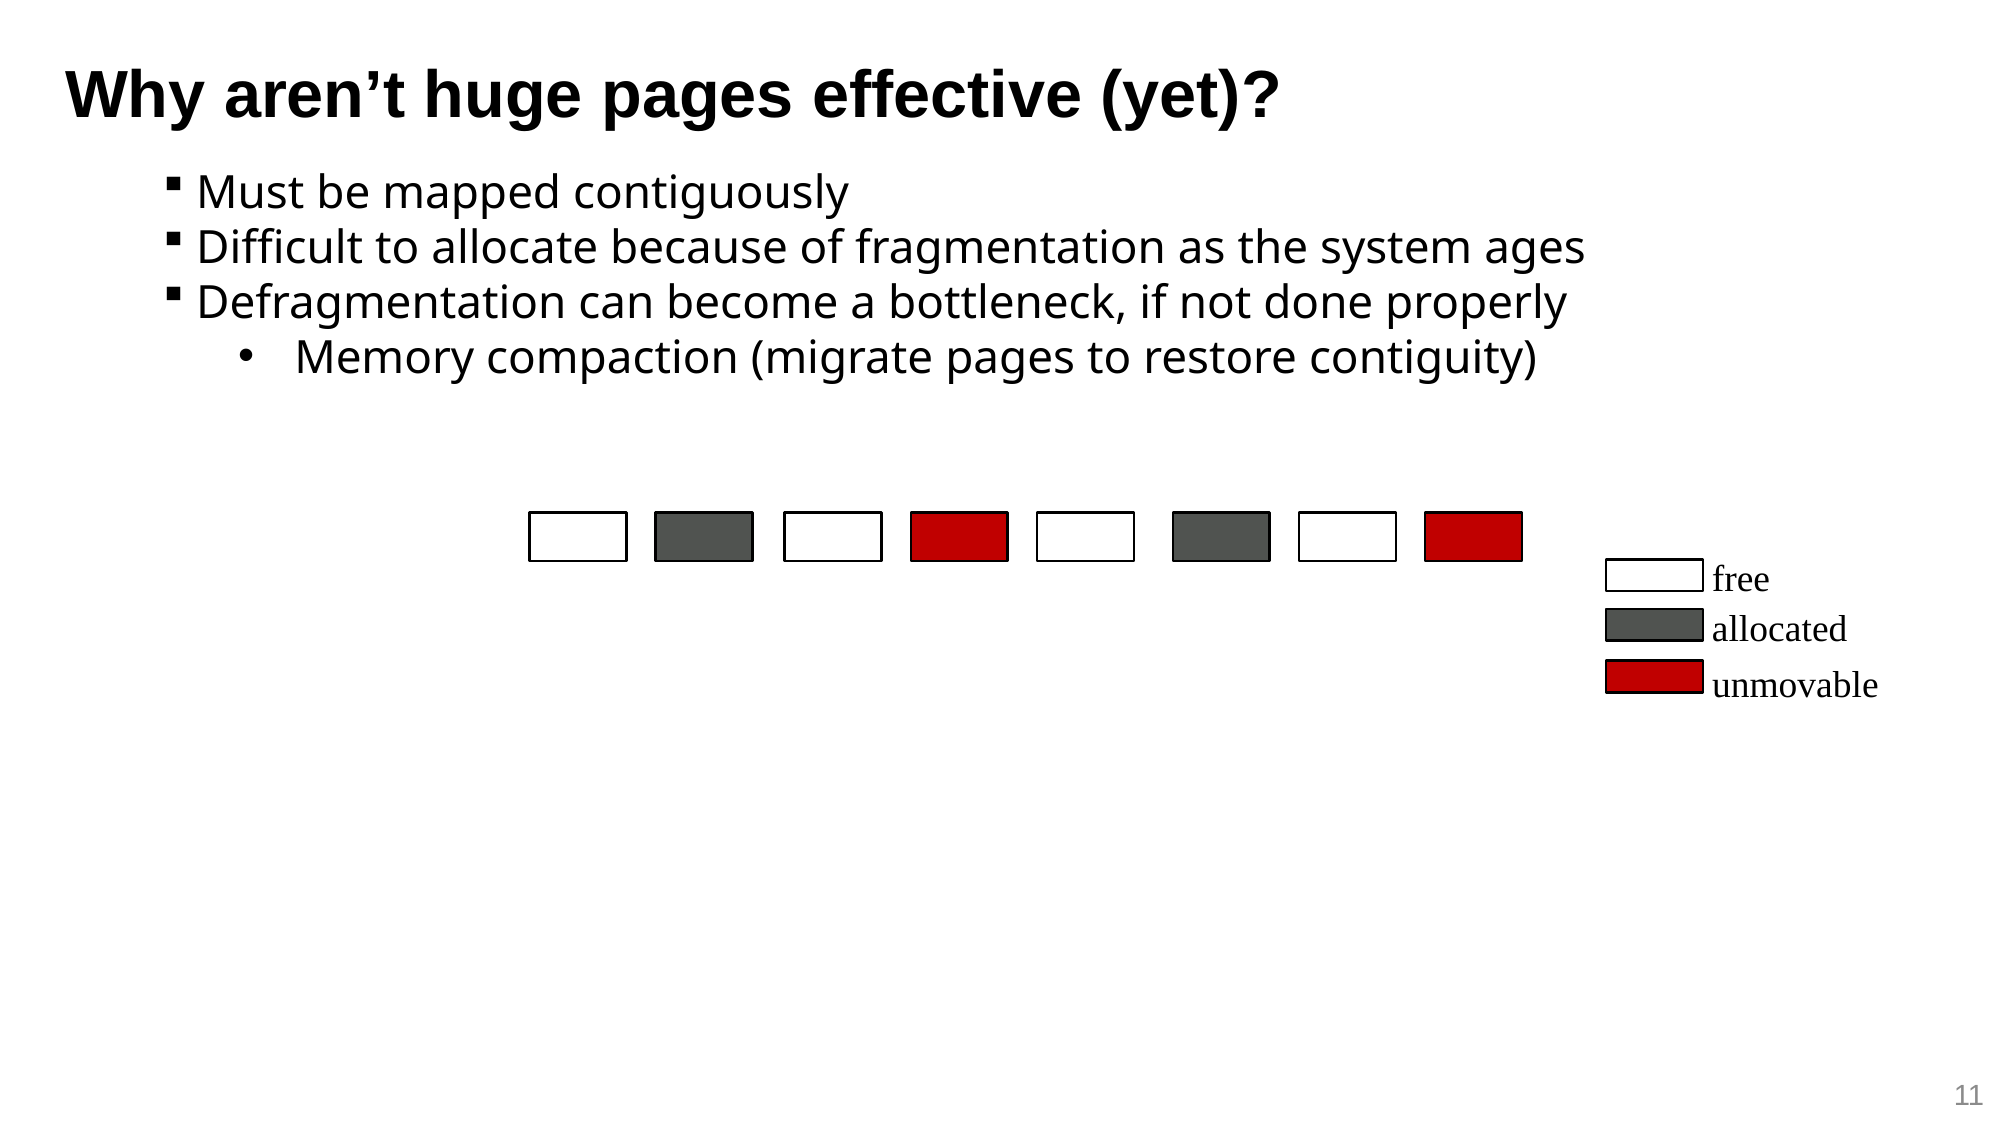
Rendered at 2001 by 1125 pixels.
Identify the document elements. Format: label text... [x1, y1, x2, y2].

text_box [528, 511, 628, 562]
text_box [1605, 608, 1697, 642]
text_box allocated [1697, 596, 1924, 652]
text_box [1036, 511, 1135, 562]
text_box [1424, 511, 1523, 562]
text_box [1605, 558, 1704, 592]
text_box [1172, 511, 1271, 562]
text_box Must be mapped contiguously Difficult to allocate because of fragmentation as the system ages Defragmentation can become a bottleneck, if not done properly Memory compaction (migrate pages to restore contiguity) [148, 155, 1674, 390]
text_box [1298, 511, 1397, 562]
text_box Why aren’t huge pages effective (yet)? [49, 18, 1325, 138]
slide_number 11 [1549, 1063, 2000, 1124]
text_box unmovable [1697, 652, 1924, 713]
text_box free [1697, 546, 1924, 596]
text_box [783, 511, 883, 562]
text_box [654, 511, 754, 562]
text_box [910, 511, 1009, 562]
text_box [1605, 659, 1697, 694]
